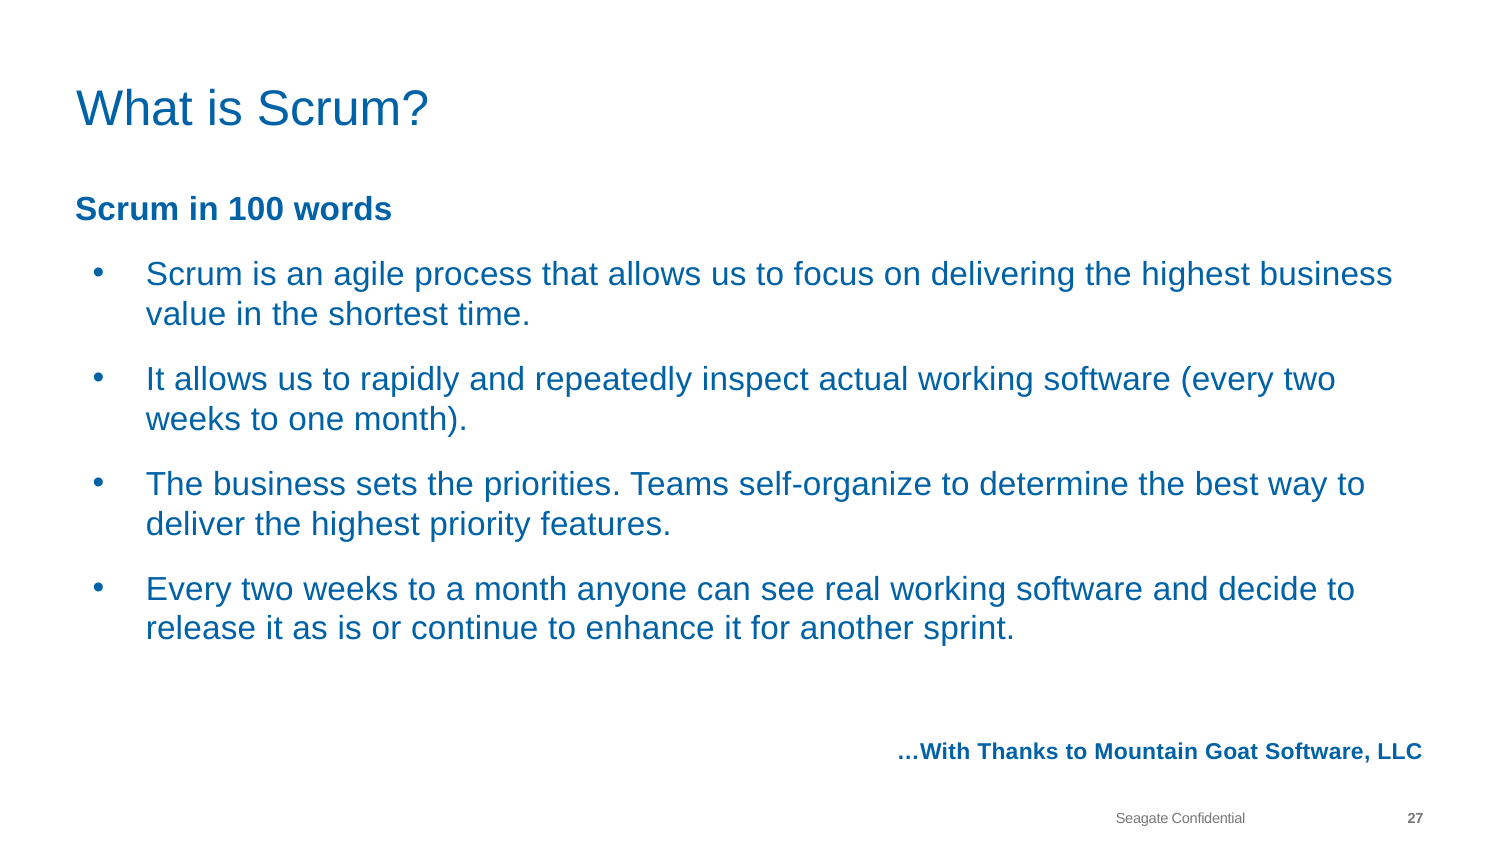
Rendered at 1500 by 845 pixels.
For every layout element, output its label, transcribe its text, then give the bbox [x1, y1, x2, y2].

list Scrum in 100 words Scrum is an agile process that allows us to focus on delivering the highest business value in the shortest time. It allows us to rapidly and repeatedly inspect actual working software (every two weeks to one month). The business sets the priorities. Teams self-organize to determine the best way to deliver the highest priority features. Every two weeks to a month anyone can see real working software and decide to release it as is or continue to enhance it for another sprint. …With Thanks to Mountain Goat Software, LLC [75, 187, 1424, 772]
title What is Scrum? [75, 0, 1276, 136]
